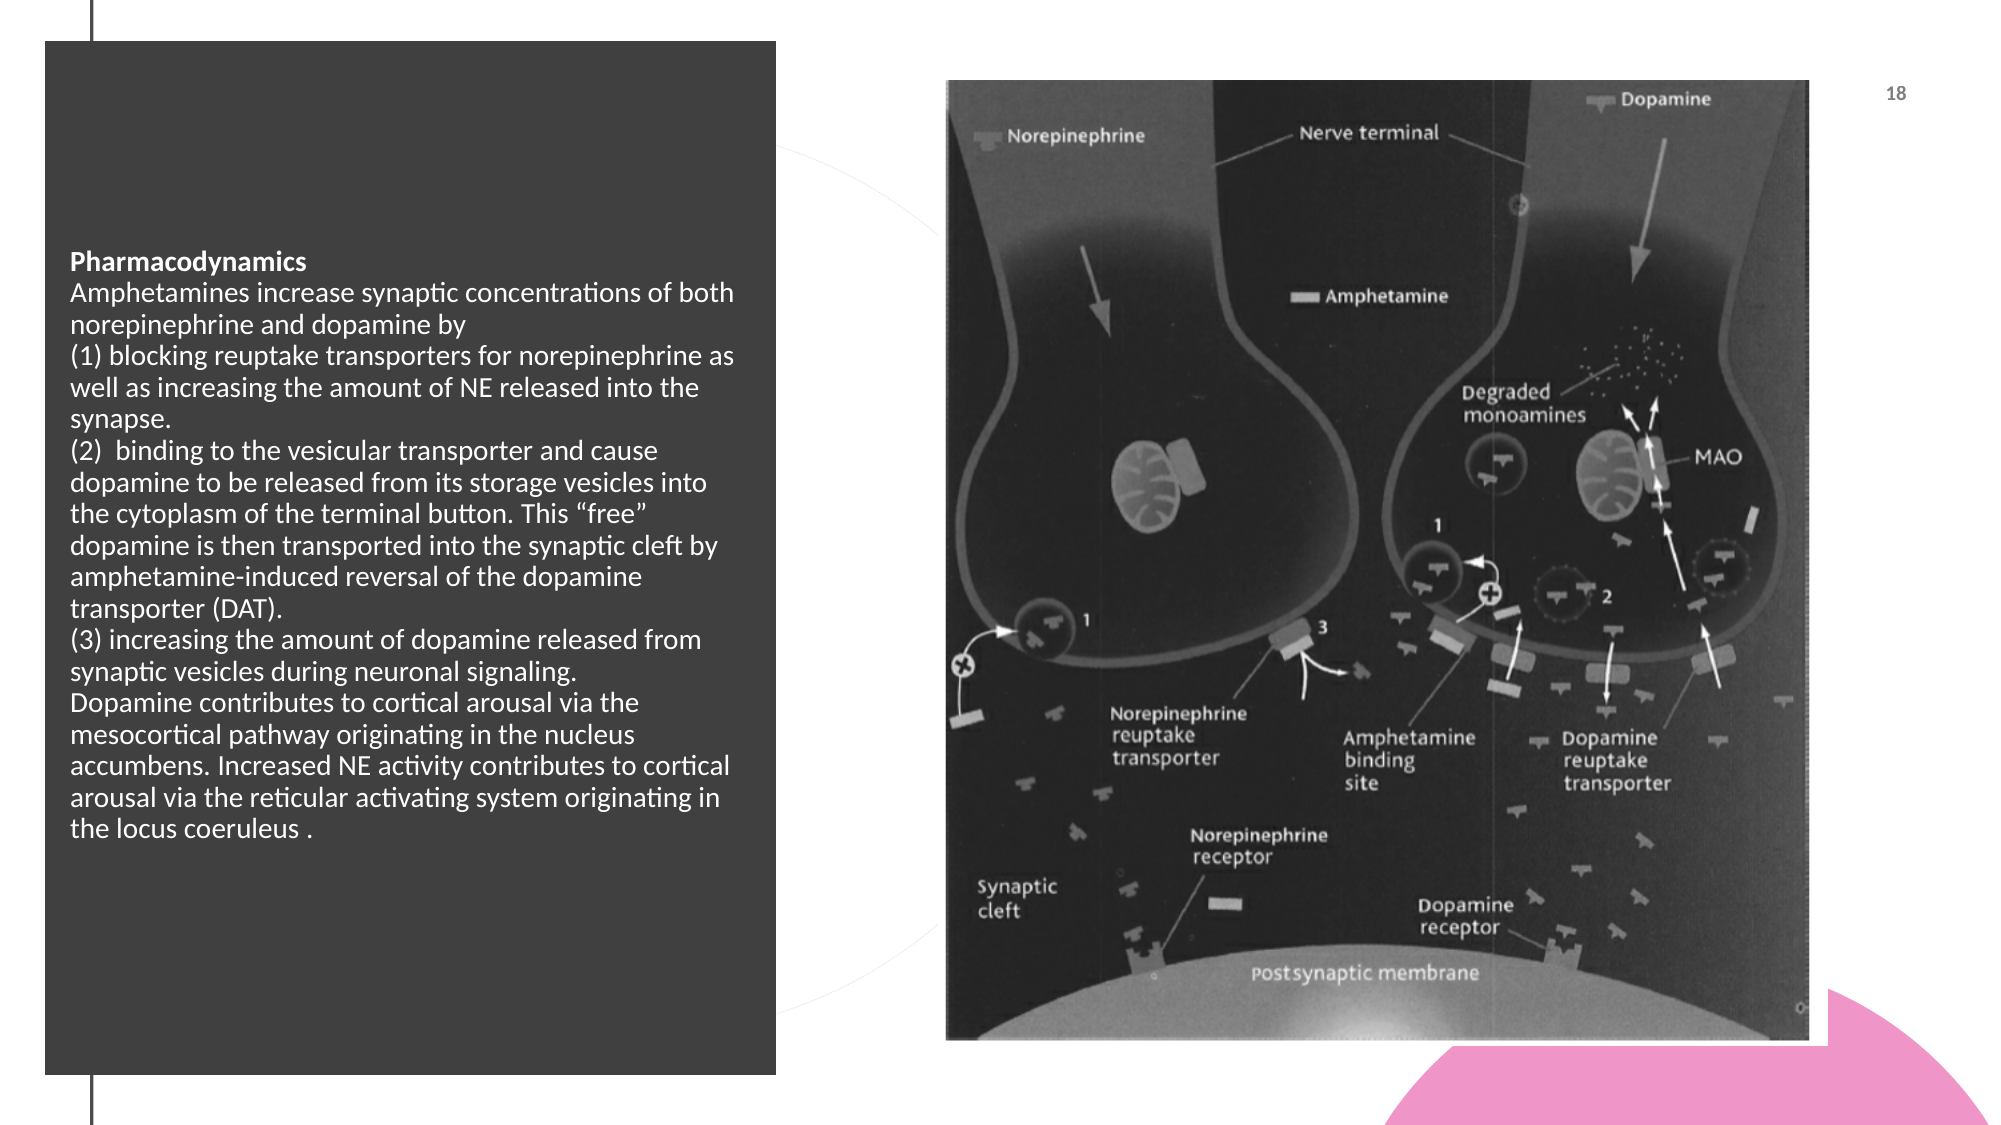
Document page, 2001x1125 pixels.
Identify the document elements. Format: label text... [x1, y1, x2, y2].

text_box [54, 50, 767, 1066]
picture [937, 80, 1828, 1046]
title Pharmacodynamics Amphetamines increase synaptic concentrations of both norepinephrine and dopamine by (1) blocking reuptake transporters for norepinephrine as well as increasing the amount of NE released into the synapse. (2) binding to the vesicular transporter and cause dopamine to be released from its storage vesicles into the cytoplasm of the terminal button. This “free” dopamine is then transported into the synaptic cleft by amphetamine-induced reversal of the dopamine transporter (DAT). (3) increasing the amount of dopamine released from synaptic vesicles during neuronal signaling. Dopamine contributes to cortical arousal via the mesocortical pathway originating in the nucleus accumbens. Increased NE activity contributes to cortical arousal via the reticular activating system originating in the locus coeruleus . [55, 125, 766, 940]
